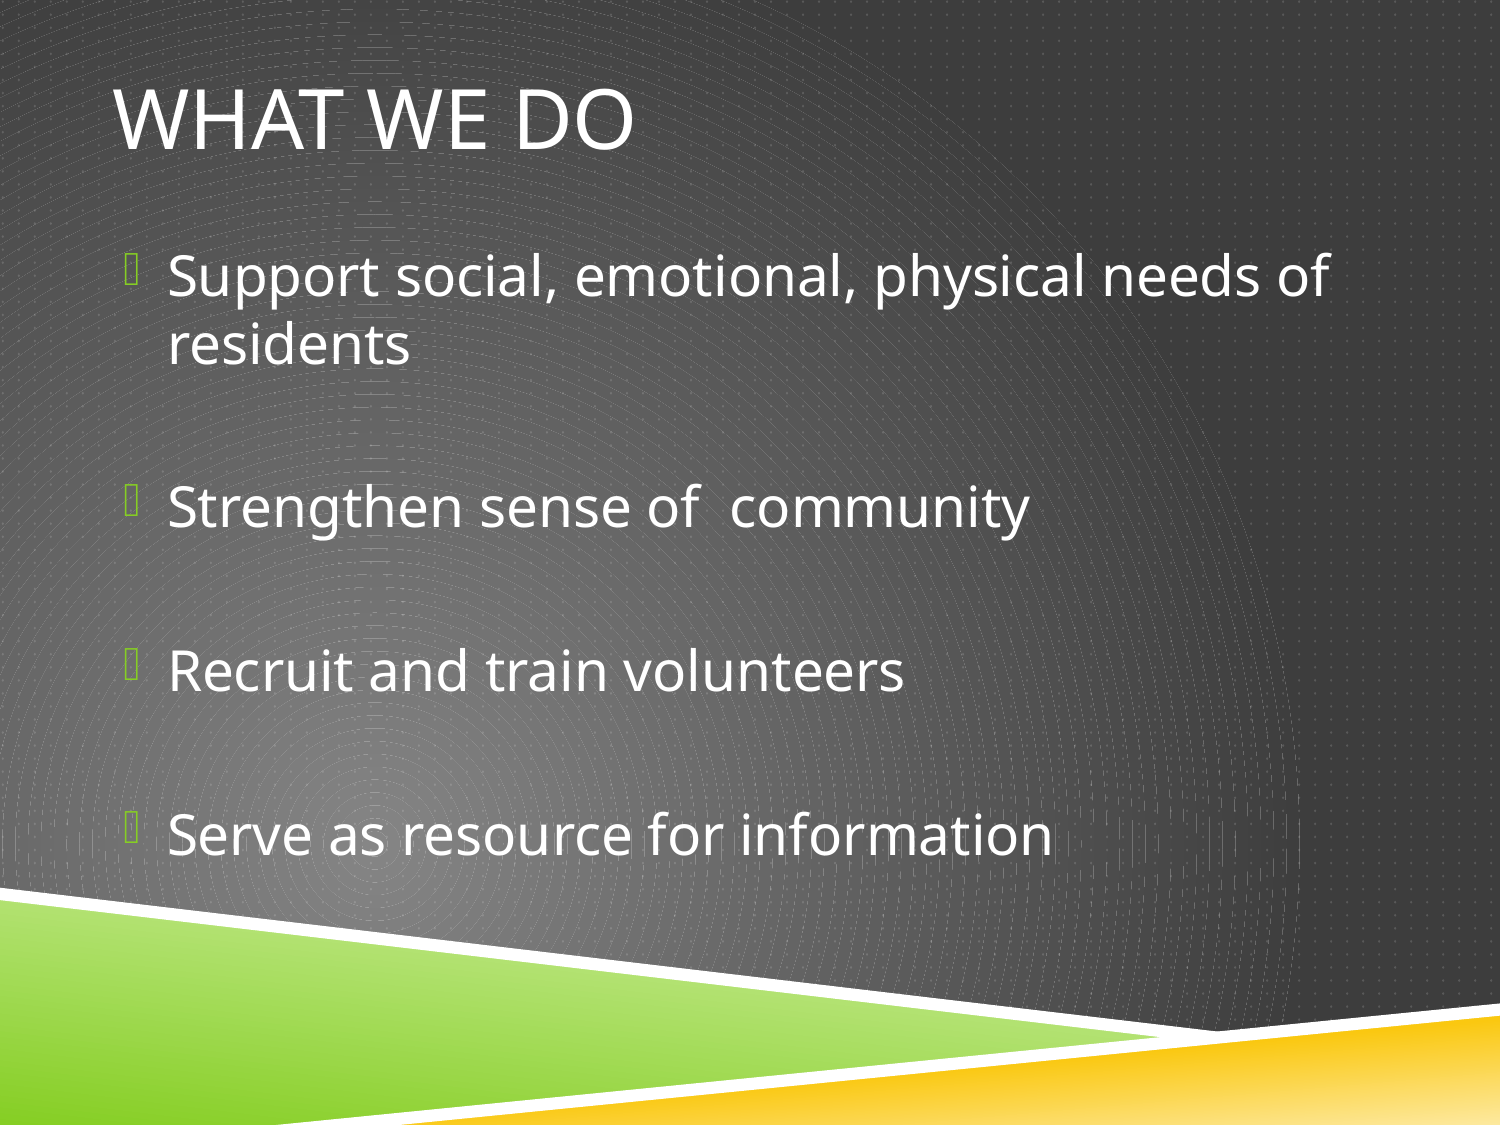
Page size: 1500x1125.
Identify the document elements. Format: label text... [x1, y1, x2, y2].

list Support social, emotional, physical needs of residents Strengthen sense of community Recruit and train volunteers Serve as resource for information [112, 232, 1388, 876]
title What We Do [112, 0, 1388, 232]
